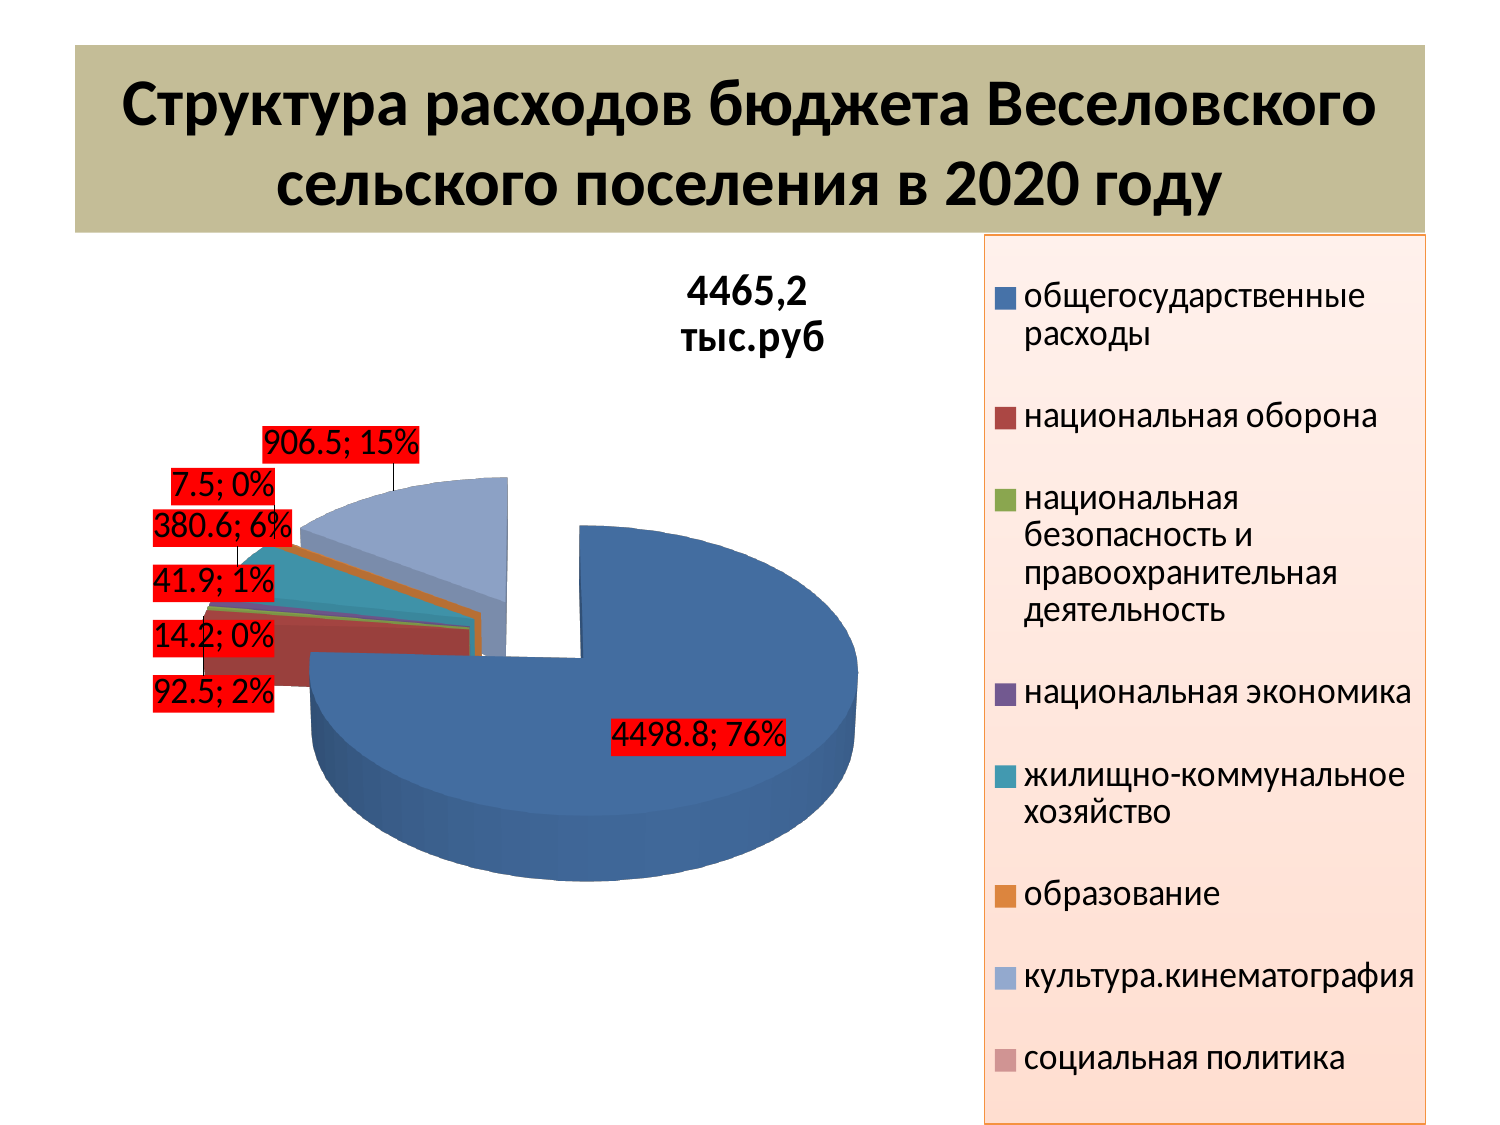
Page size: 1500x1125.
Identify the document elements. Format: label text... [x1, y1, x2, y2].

title Структура расходов бюджета Веселовского сельского поселения в 2020 году [75, 45, 1425, 233]
chart [81, 234, 1430, 1125]
